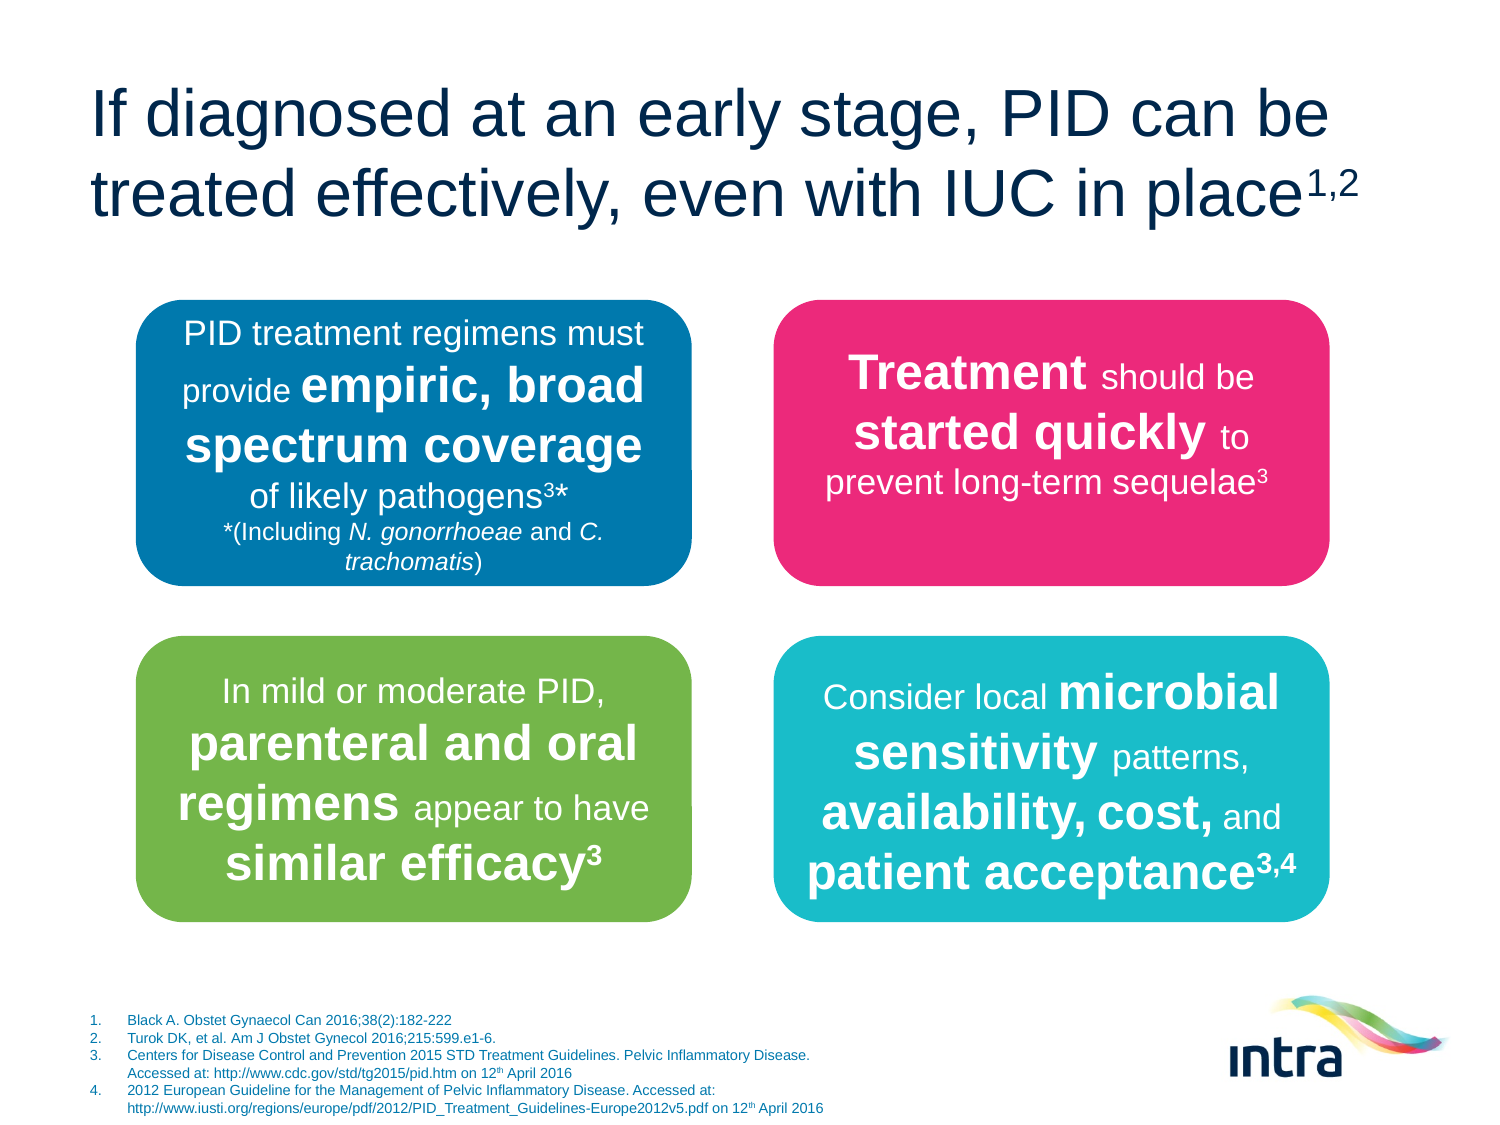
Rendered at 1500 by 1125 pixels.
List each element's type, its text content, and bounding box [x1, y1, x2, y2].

picture [1210, 983, 1461, 1094]
text_box PID treatment regimens must provide empiric, broad spectrum coverage of likely pathogens3* *(Including N. gonorrhoeae and C. trachomatis) [135, 299, 692, 587]
text_box Treatment should be started quickly to prevent long-term sequelae3 [773, 299, 1330, 587]
text_box Consider local microbial sensitivity patterns, availability, cost, and patient acceptance3,4 [773, 635, 1330, 923]
text_box In mild or moderate PID, parenteral and oral regimens appear to have similar efficacy3 [135, 635, 692, 923]
text_box Black A. Obstet Gynaecol Can 2016;38(2):182-222 Turok DK, et al. Am J Obstet Gynecol 2016;215:599.e1-6. Centers for Disease Control and Prevention 2015 STD Treatment Guidelines. Pelvic Inflammatory Disease. Accessed at: http://www.cdc.gov/std/tg2015/pid.htm on 12th April 2016 2012 European Guideline for the Management of Pelvic Inflammatory Disease. Accessed at: http://www.iusti.org/regions/europe/pdf/2012/PID_Treatment_Guidelines-Europe2012v5.pdf on 12th April 2016 [74, 1003, 882, 1124]
title If diagnosed at an early stage, PID can be treated effectively, even with IUC in place1,2 [74, 49, 1424, 251]
